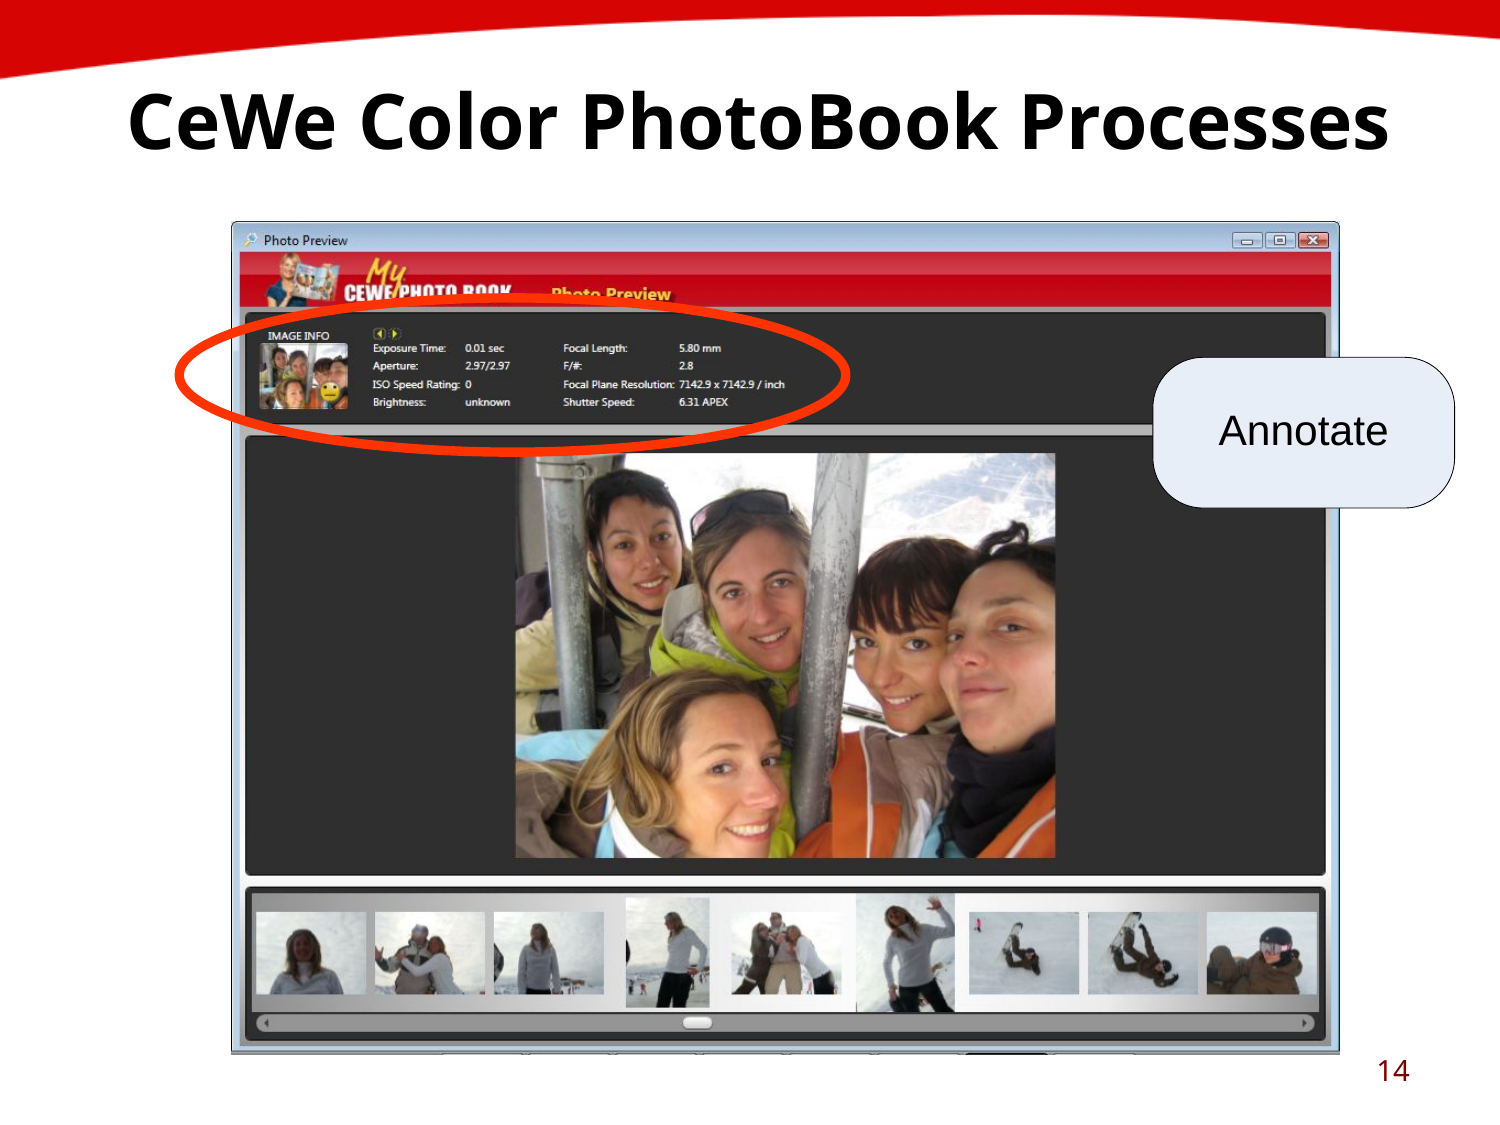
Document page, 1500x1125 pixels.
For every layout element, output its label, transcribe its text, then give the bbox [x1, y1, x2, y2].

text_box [1148, 352, 1460, 513]
slide_number 14 [1074, 1042, 1425, 1103]
picture [0, 0, 1500, 1125]
text_box [179, 335, 225, 415]
title CeWe Color PhotoBook Processes [83, 24, 1435, 213]
